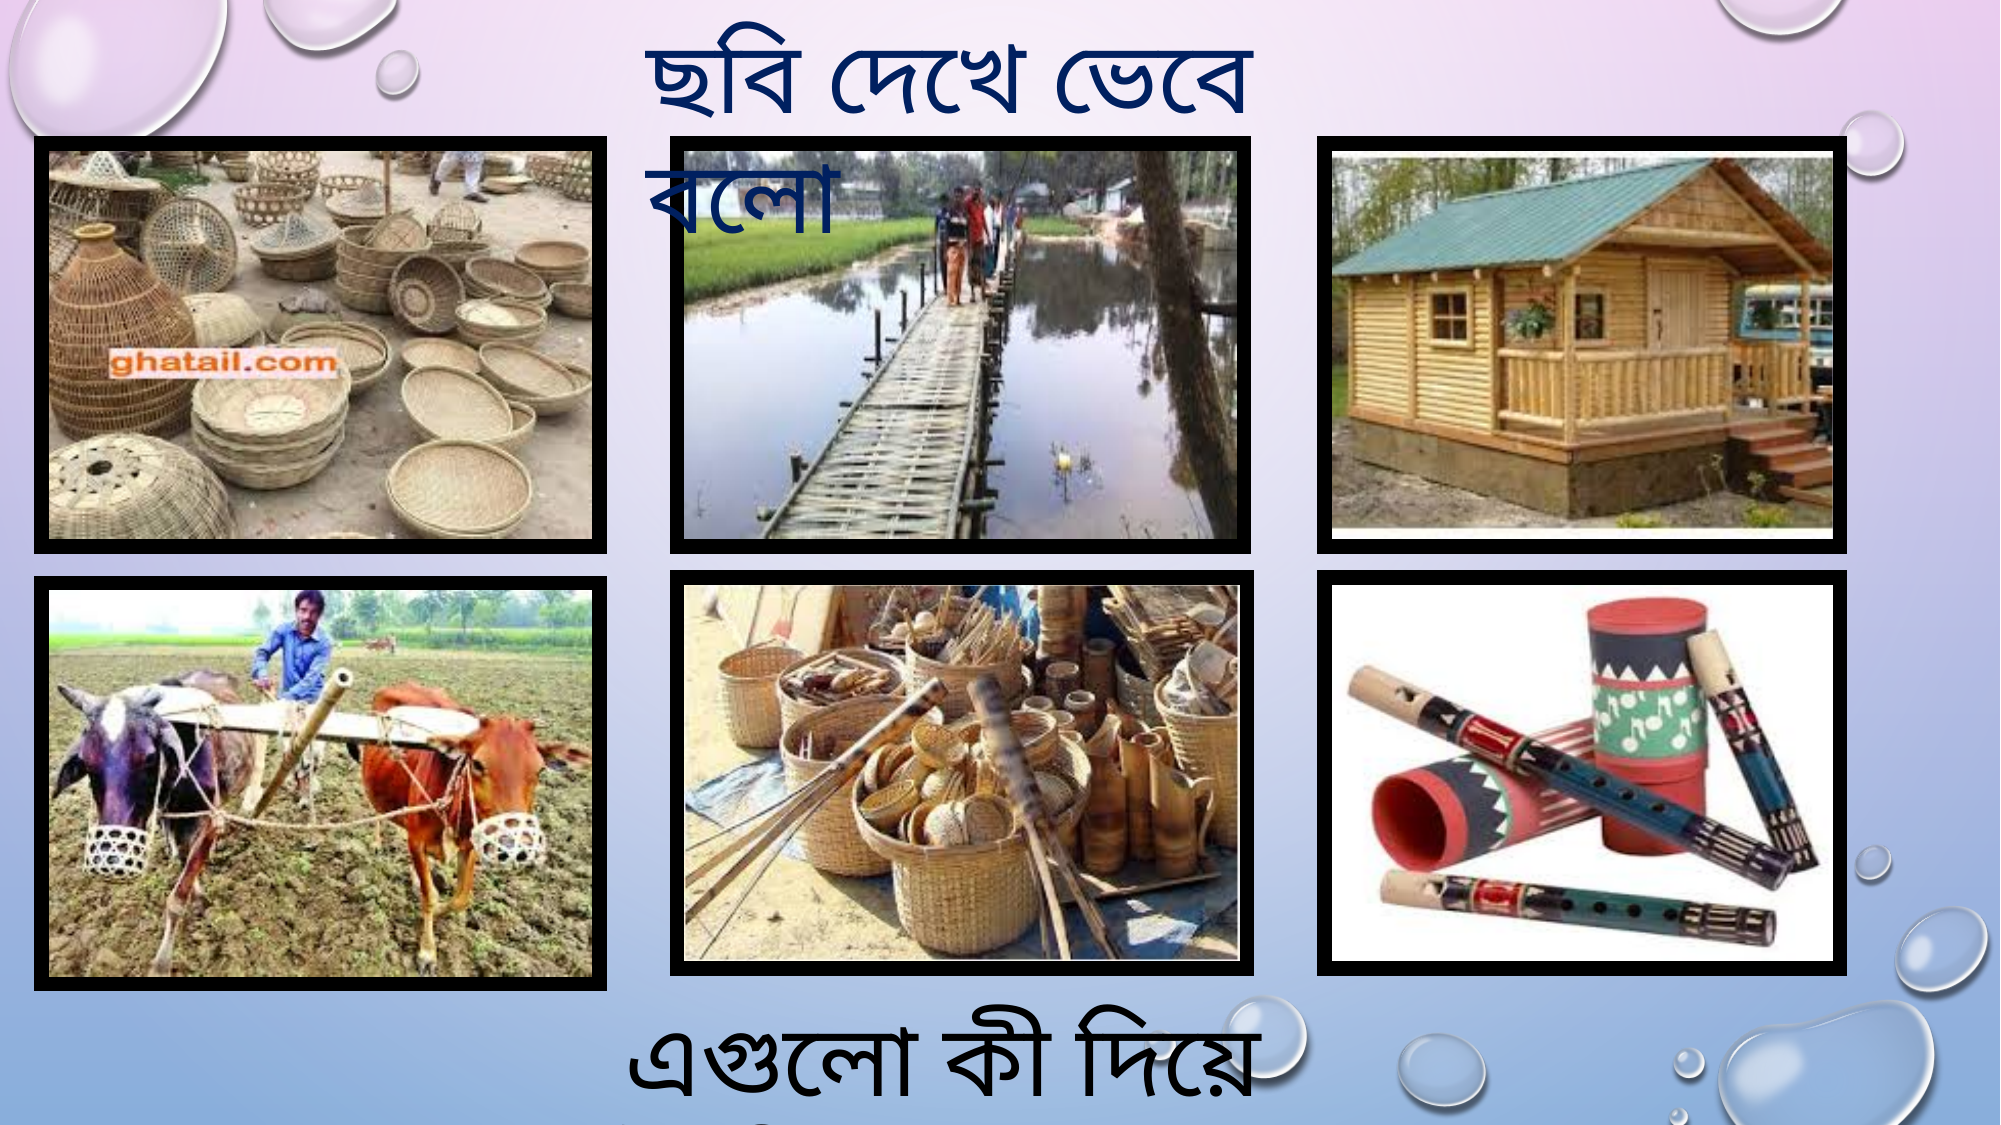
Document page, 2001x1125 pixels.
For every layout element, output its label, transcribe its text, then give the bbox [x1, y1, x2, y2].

text_box এগুলো কী দিয়ে তৈরি? [610, 988, 1393, 1125]
picture [0, 0, 2000, 1125]
text_box ছবি দেখে ভেবে বলো [631, 6, 1371, 261]
